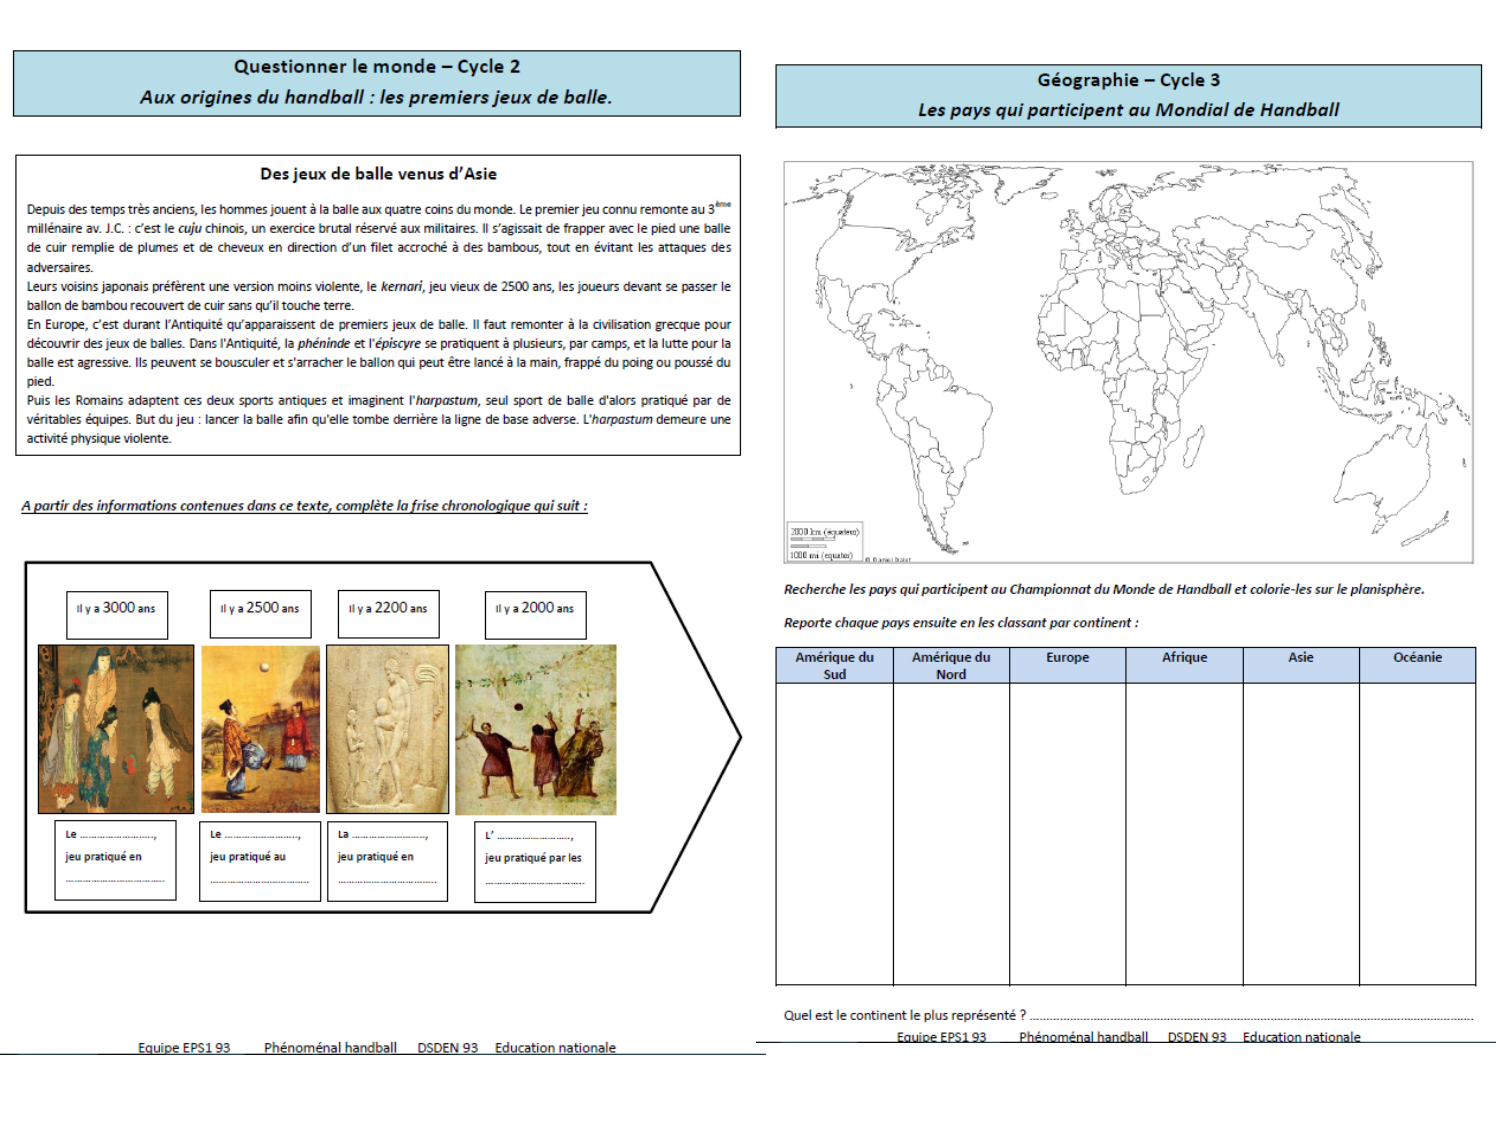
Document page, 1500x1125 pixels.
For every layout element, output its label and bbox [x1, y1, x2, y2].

picture [0, 42, 1497, 1055]
